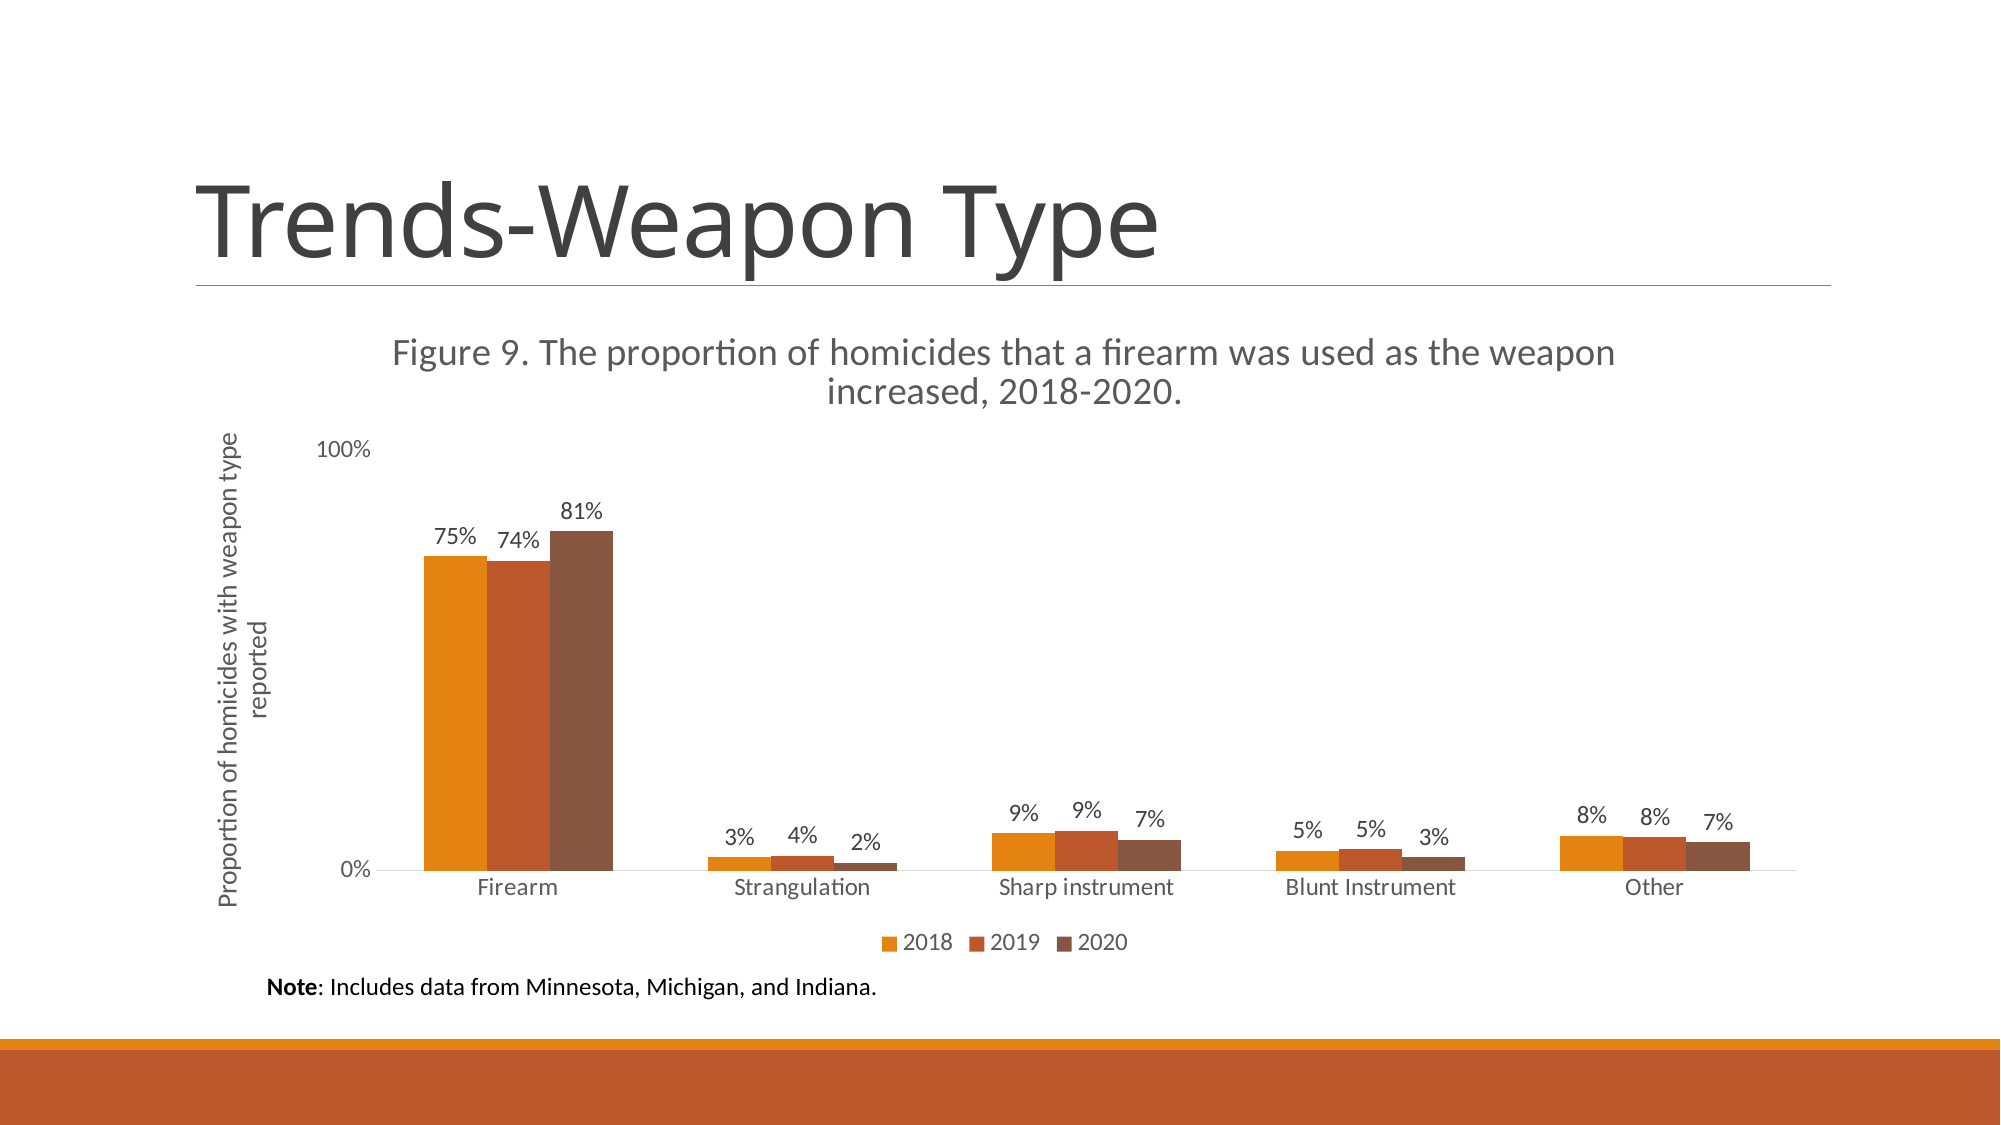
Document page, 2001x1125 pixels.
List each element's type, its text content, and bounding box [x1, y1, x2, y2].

text_box Note: Includes data from Minnesota, Michigan, and Indiana. [252, 973, 1790, 1008]
title Trends-Weapon Type [180, 47, 1830, 285]
chart [179, 302, 1831, 964]
